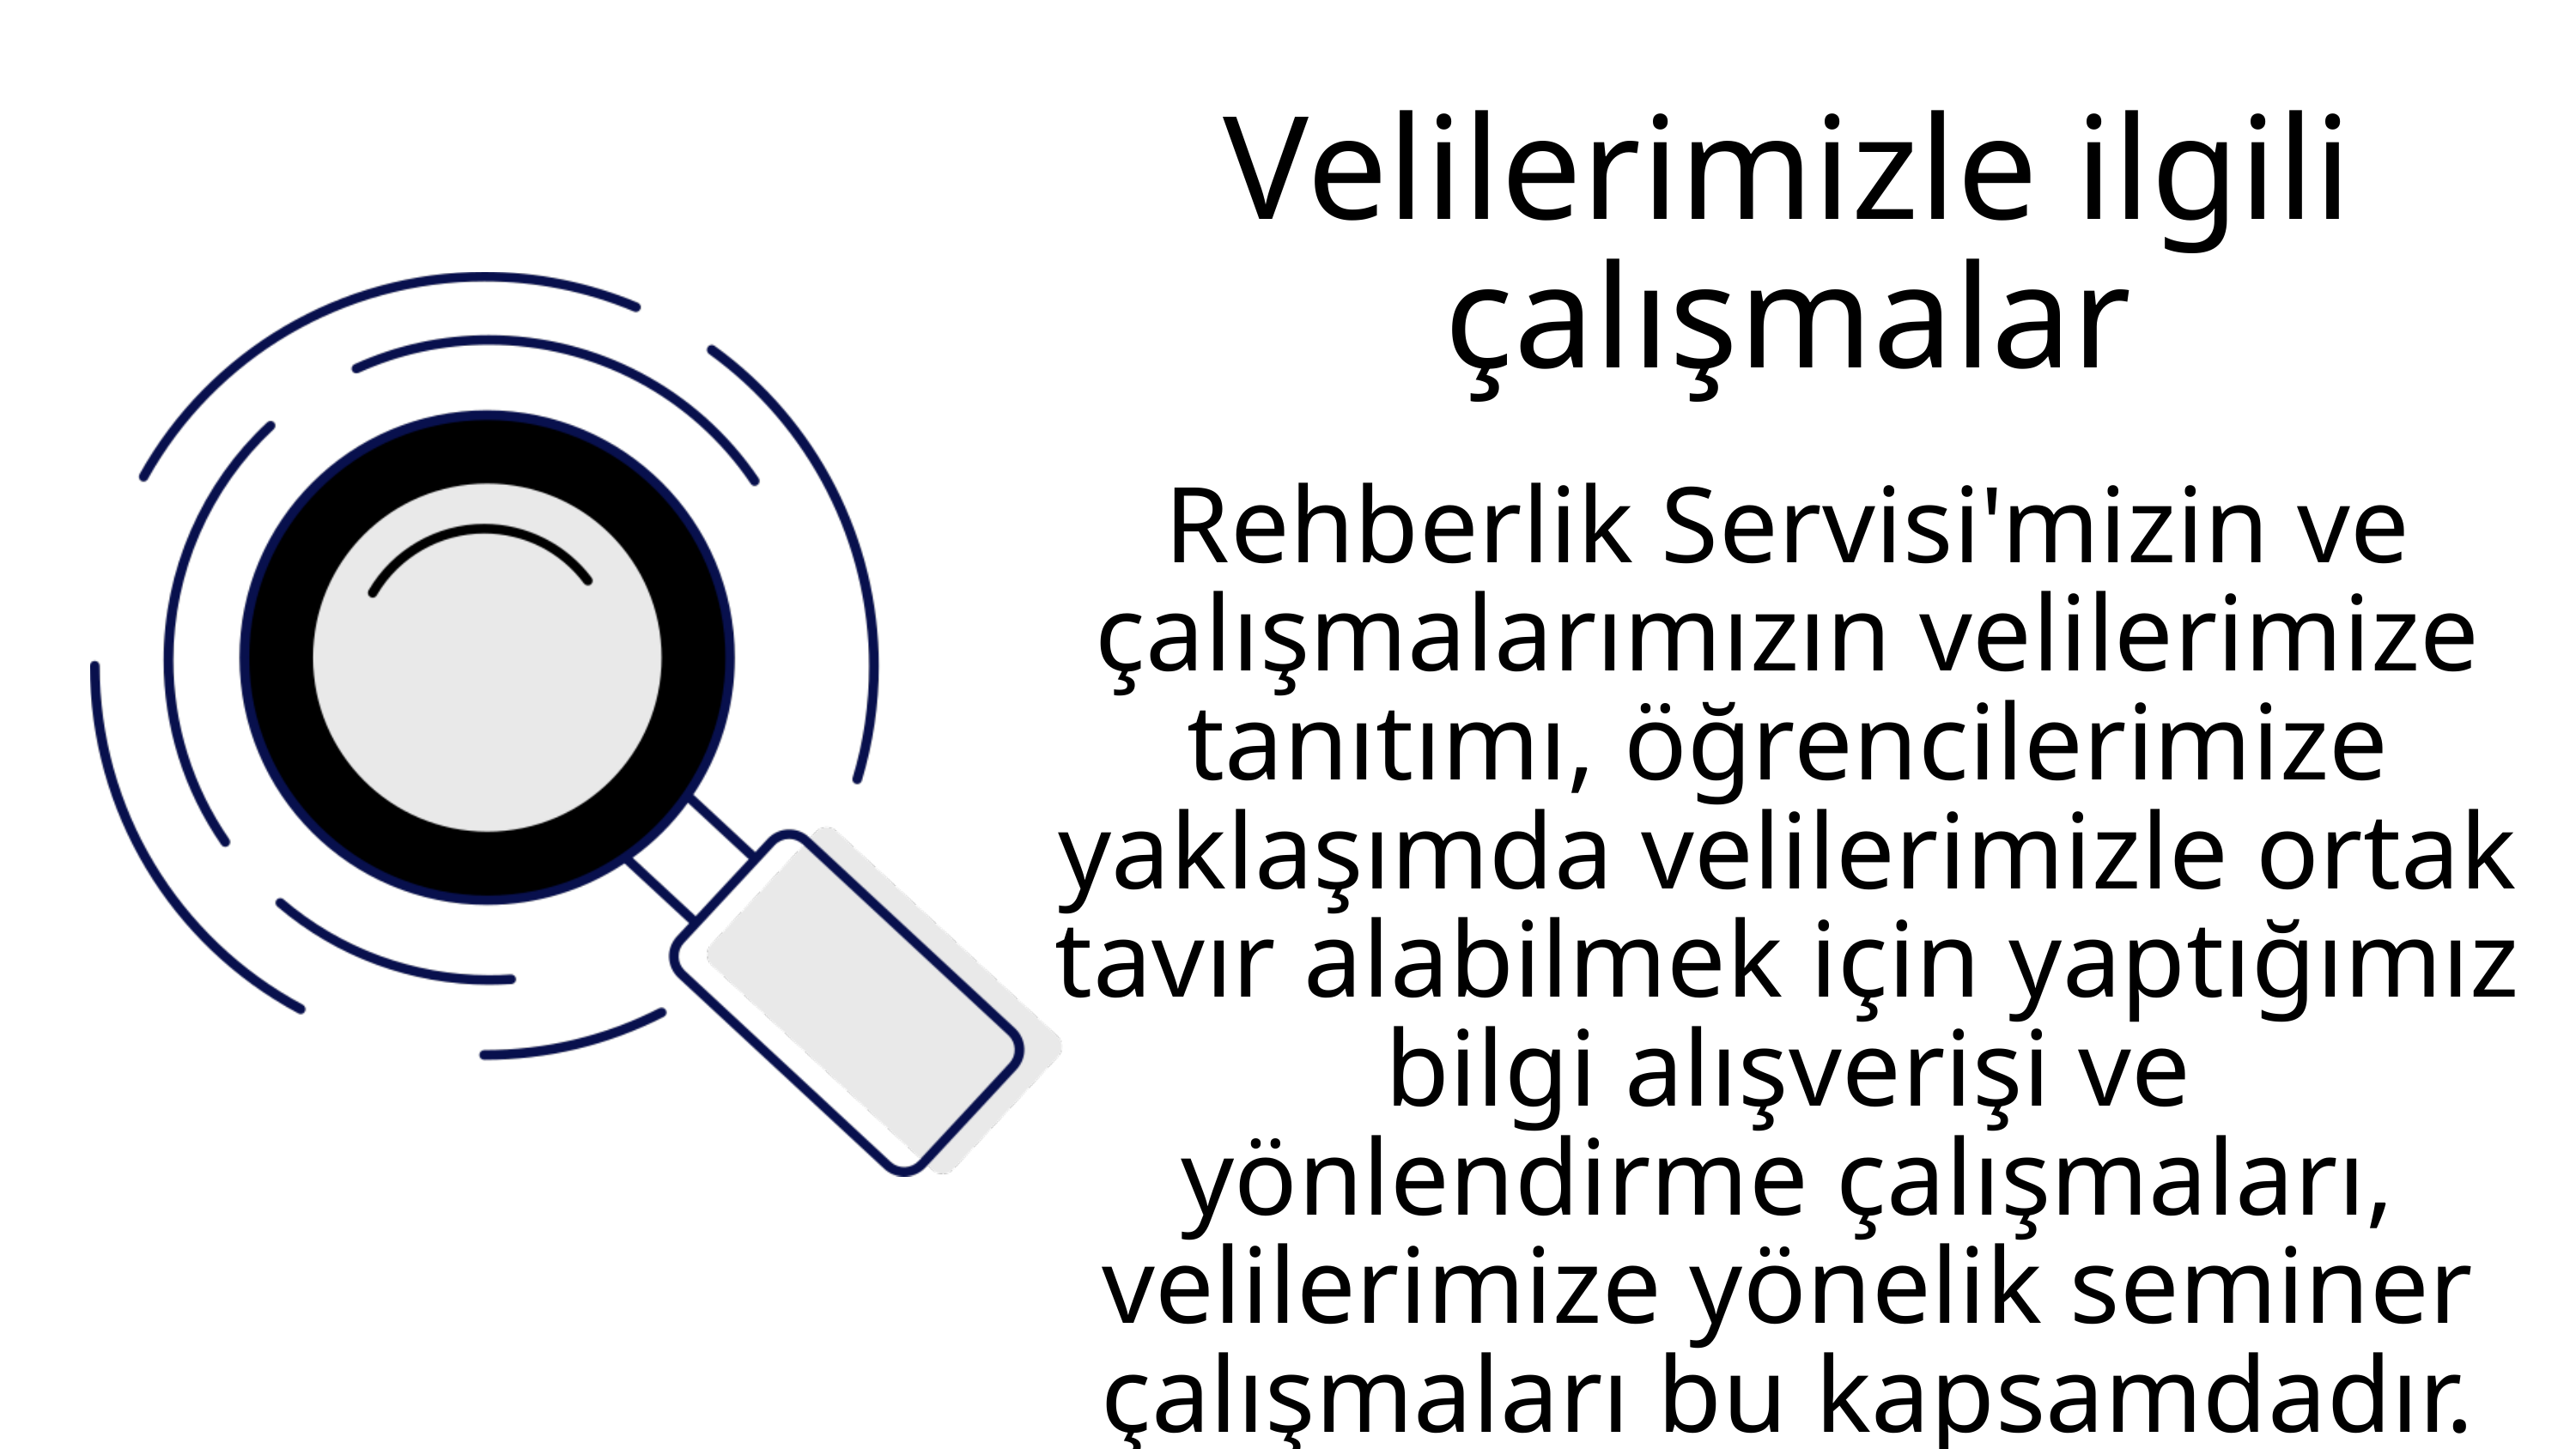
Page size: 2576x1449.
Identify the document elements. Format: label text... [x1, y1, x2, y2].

text_box Rehberlik Servisi'mizin ve çalışmalarımızın velilerimize tanıtımı, öğrencilerimize yaklaşımda velilerimizle ortak tavır alabilmek için yaptığımız bilgi alışverişi ve yönlendirme çalışmaları, velilerimize yönelik seminer çalışmaları bu kapsamdadır. [1001, 497, 2576, 1449]
picture [90, 271, 1064, 1177]
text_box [936, 0, 2576, 488]
